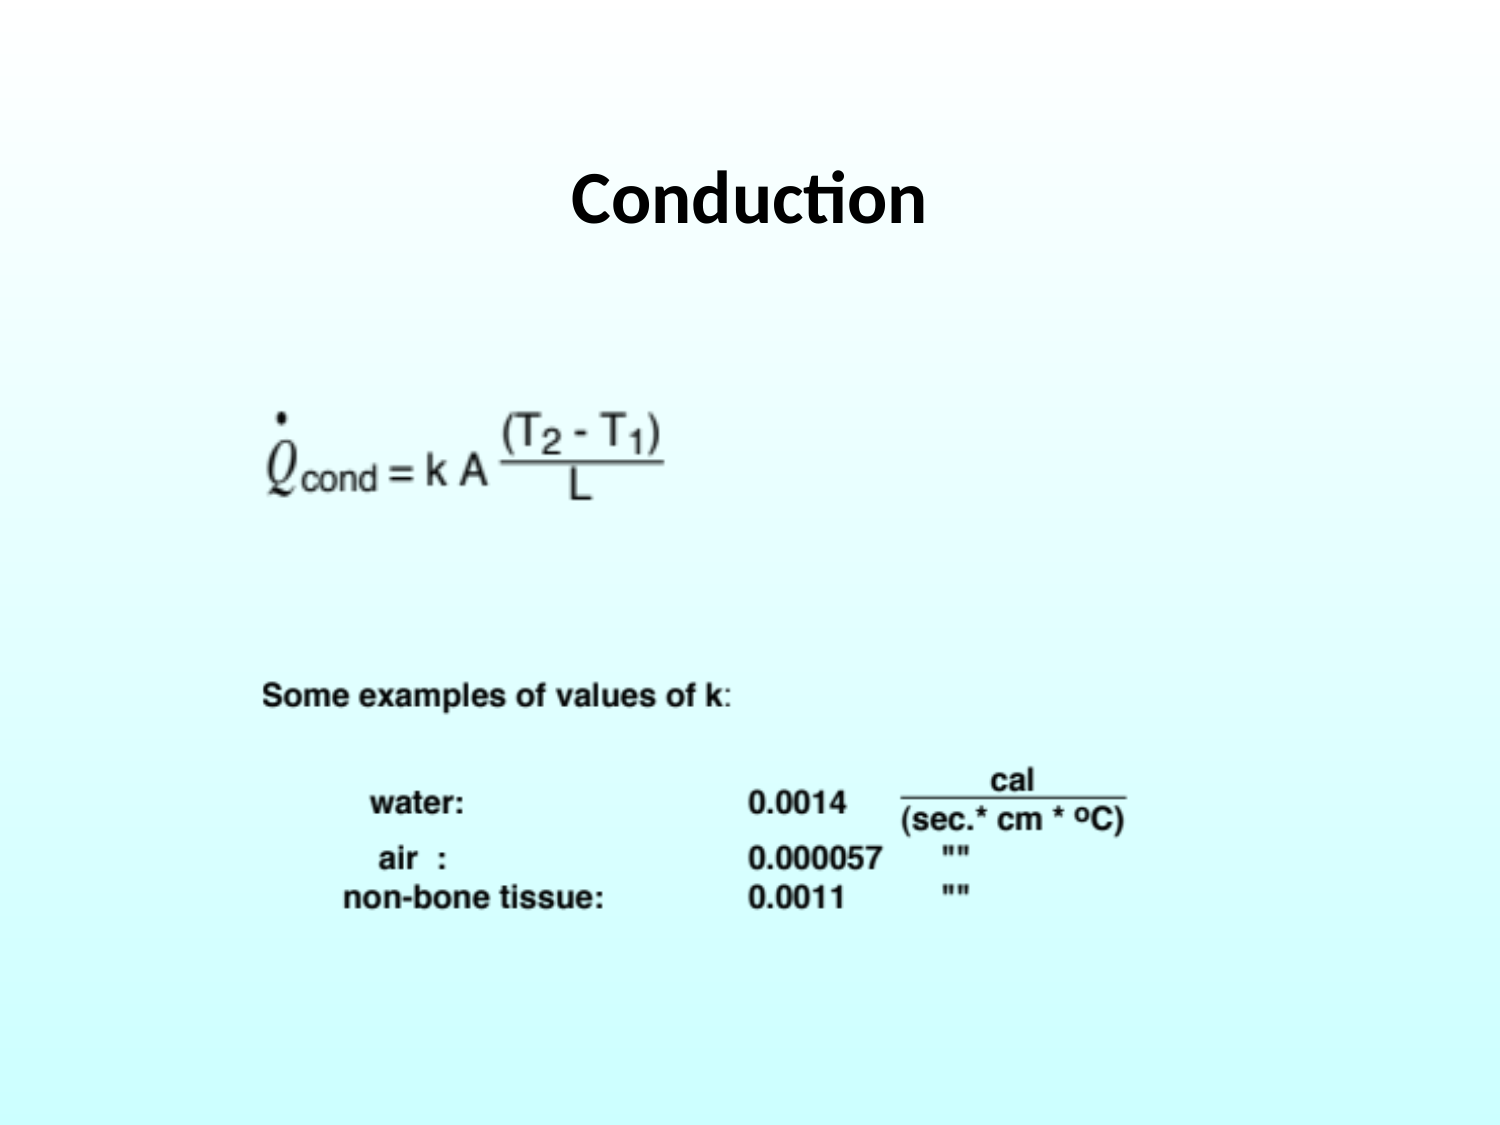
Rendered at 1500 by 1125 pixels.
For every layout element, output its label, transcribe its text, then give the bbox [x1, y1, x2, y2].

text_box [262, 387, 1500, 507]
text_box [262, 674, 1426, 914]
title Conduction [112, 99, 1388, 288]
